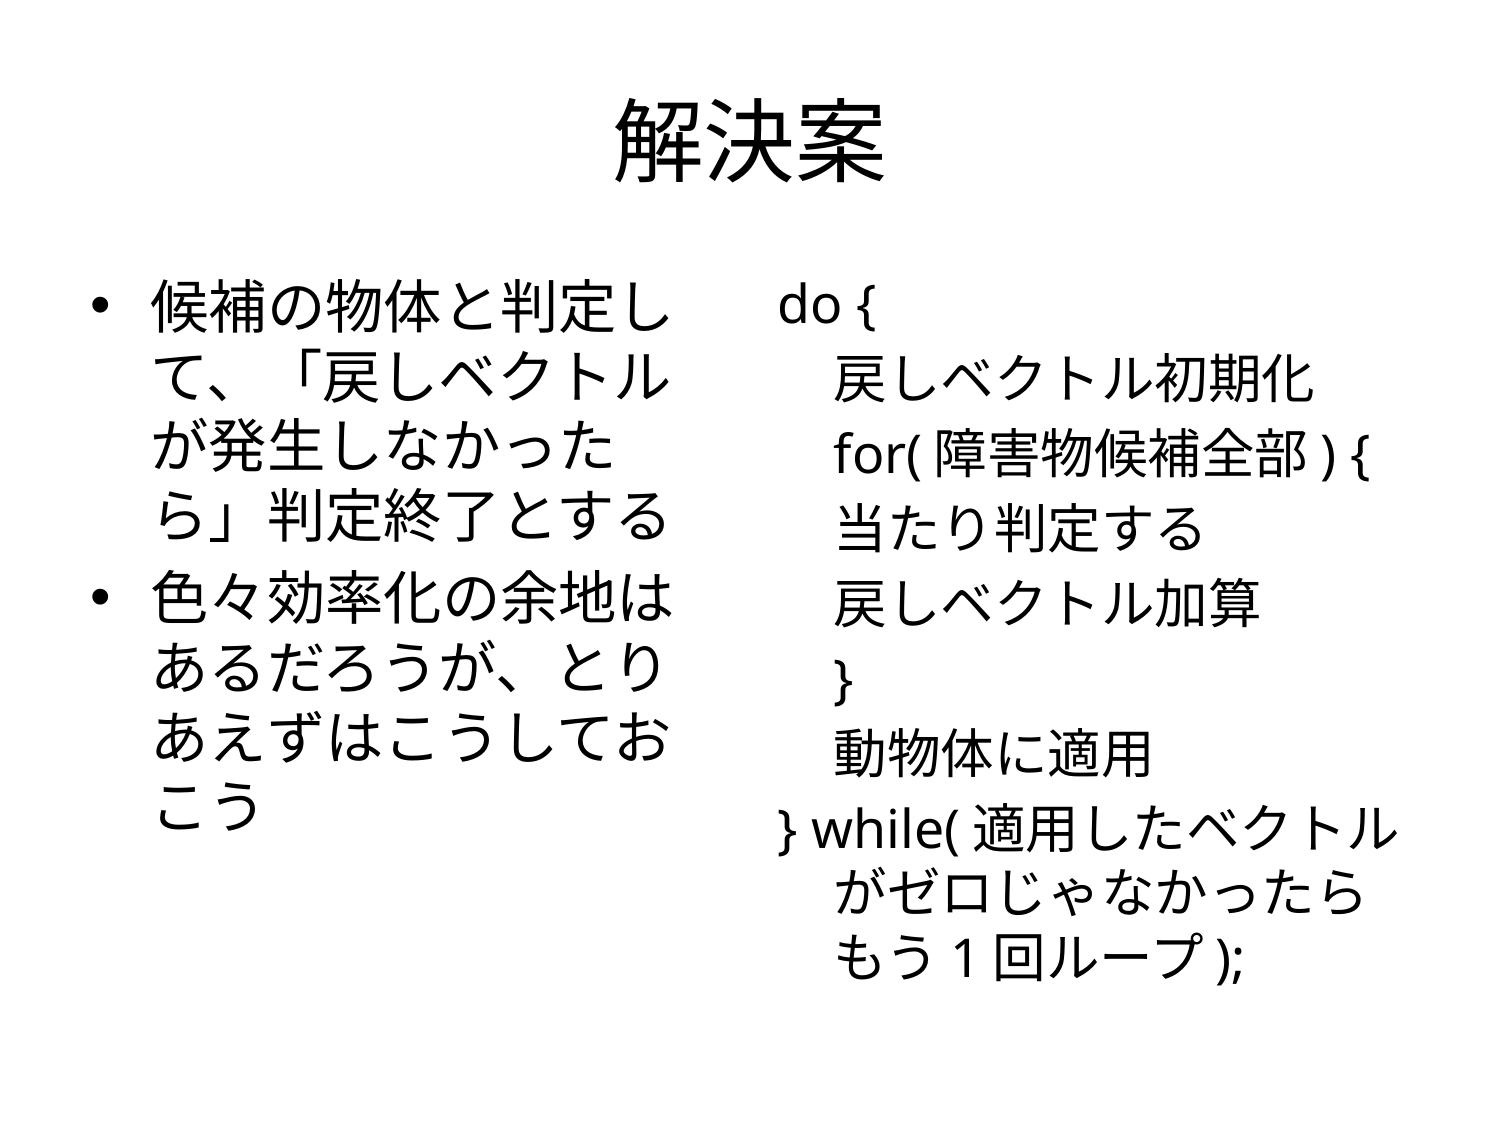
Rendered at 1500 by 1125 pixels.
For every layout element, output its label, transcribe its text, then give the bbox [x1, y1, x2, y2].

list do { 戻しベクトル初期化 for(障害物候補全部) { 当たり判定する 戻しベクトル加算 } 動物体に適用 } while(適用したベクトルがゼロじゃなかったらもう1回ループ); [762, 262, 1425, 1005]
title 解決案 [75, 45, 1425, 233]
list 候補の物体と判定して、「戻しベクトルが発生しなかったら」判定終了とする 色々効率化の余地はあるだろうが、とりあえずはこうしておこう [75, 262, 738, 1005]
